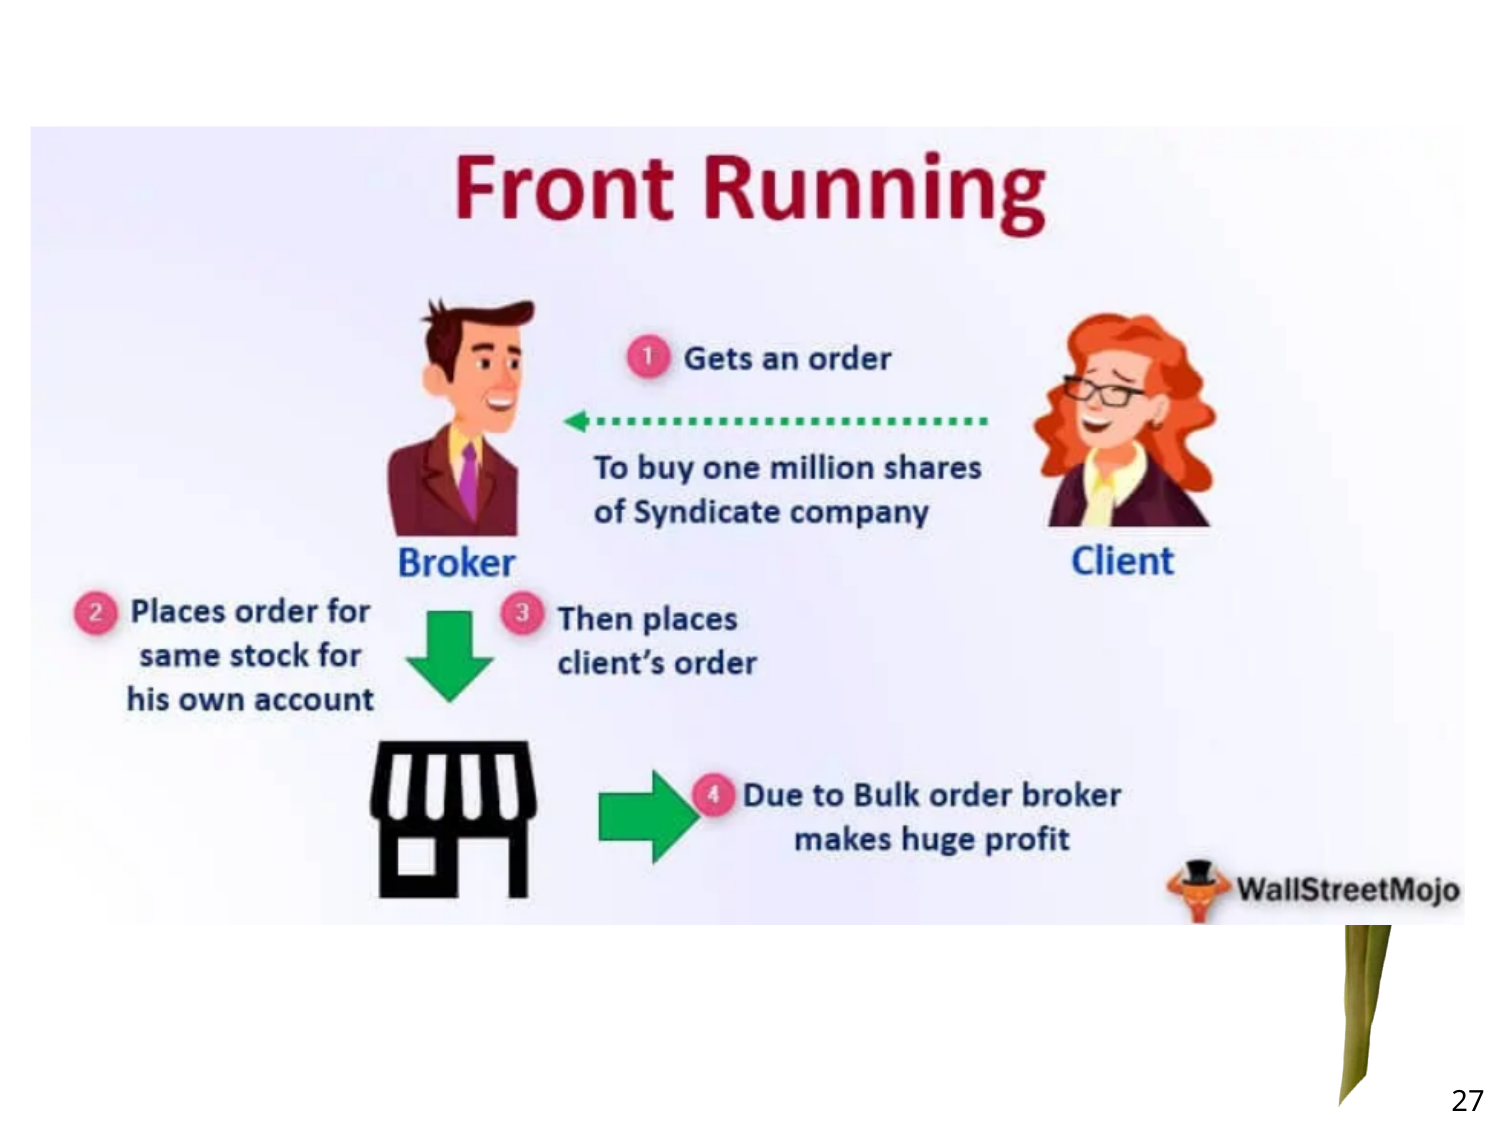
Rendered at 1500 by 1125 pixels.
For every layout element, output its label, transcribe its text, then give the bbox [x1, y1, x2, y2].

picture [29, 125, 1500, 1074]
slide_number 27 [1149, 1074, 1500, 1125]
